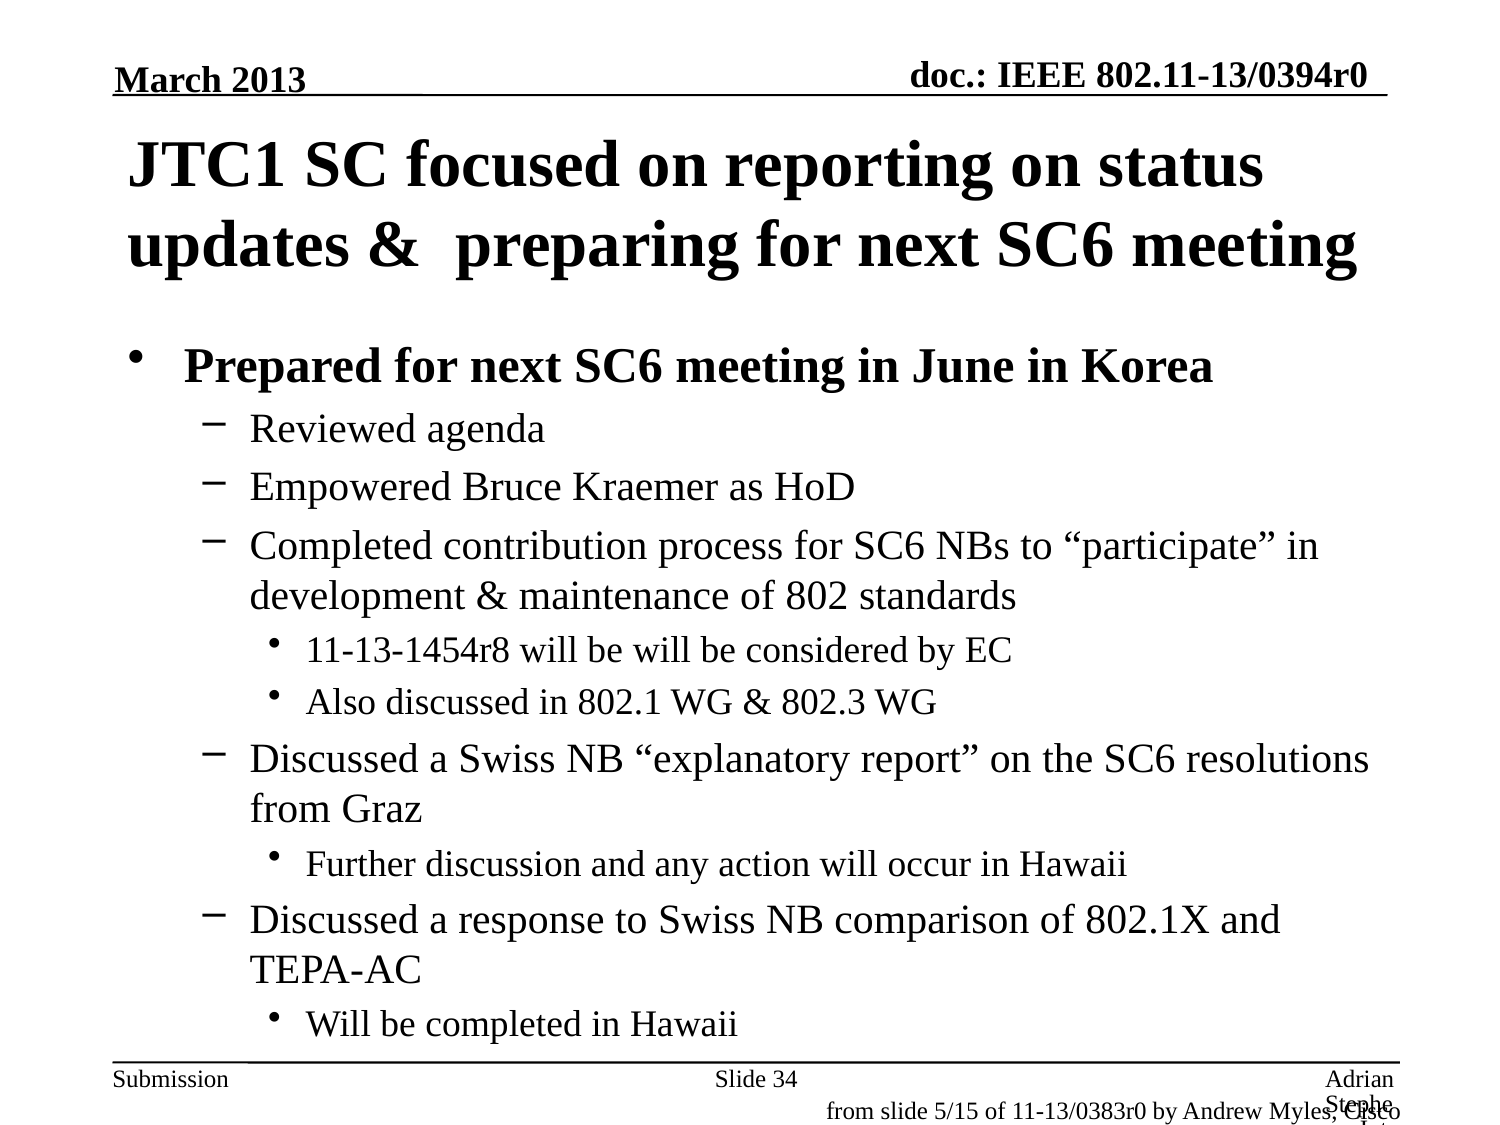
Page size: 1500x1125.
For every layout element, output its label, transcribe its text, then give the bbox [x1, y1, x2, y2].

title JTC1 SC focused on reporting on status updates & preparing for next SC6 meeting [112, 112, 1388, 288]
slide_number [114, 54, 374, 100]
slide_number Slide 34 [712, 1062, 800, 1087]
footer Adrian Stephens, Intel Corporation [1325, 1062, 1402, 1087]
list Prepared for next SC6 meeting in June in Korea Reviewed agenda Empowered Bruce Kraemer as HoD Completed contribution process for SC6 NBs to “participate” in development & maintenance of 802 standards 11-13-1454r8 will be will be considered by EC Also discussed in 802.1 WG & 802.3 WG Discussed a Swiss NB “explanatory report” on the SC6 resolutions from Graz Further discussion and any action will occur in Hawaii Discussed a response to Swiss NB comparison of 802.1X and TEPA-AC Will be completed in Hawaii [112, 324, 1388, 1000]
text_box from slide 5/15 of 11-13/0383r0 by Andrew Myles, Cisco [343, 1087, 1417, 1125]
